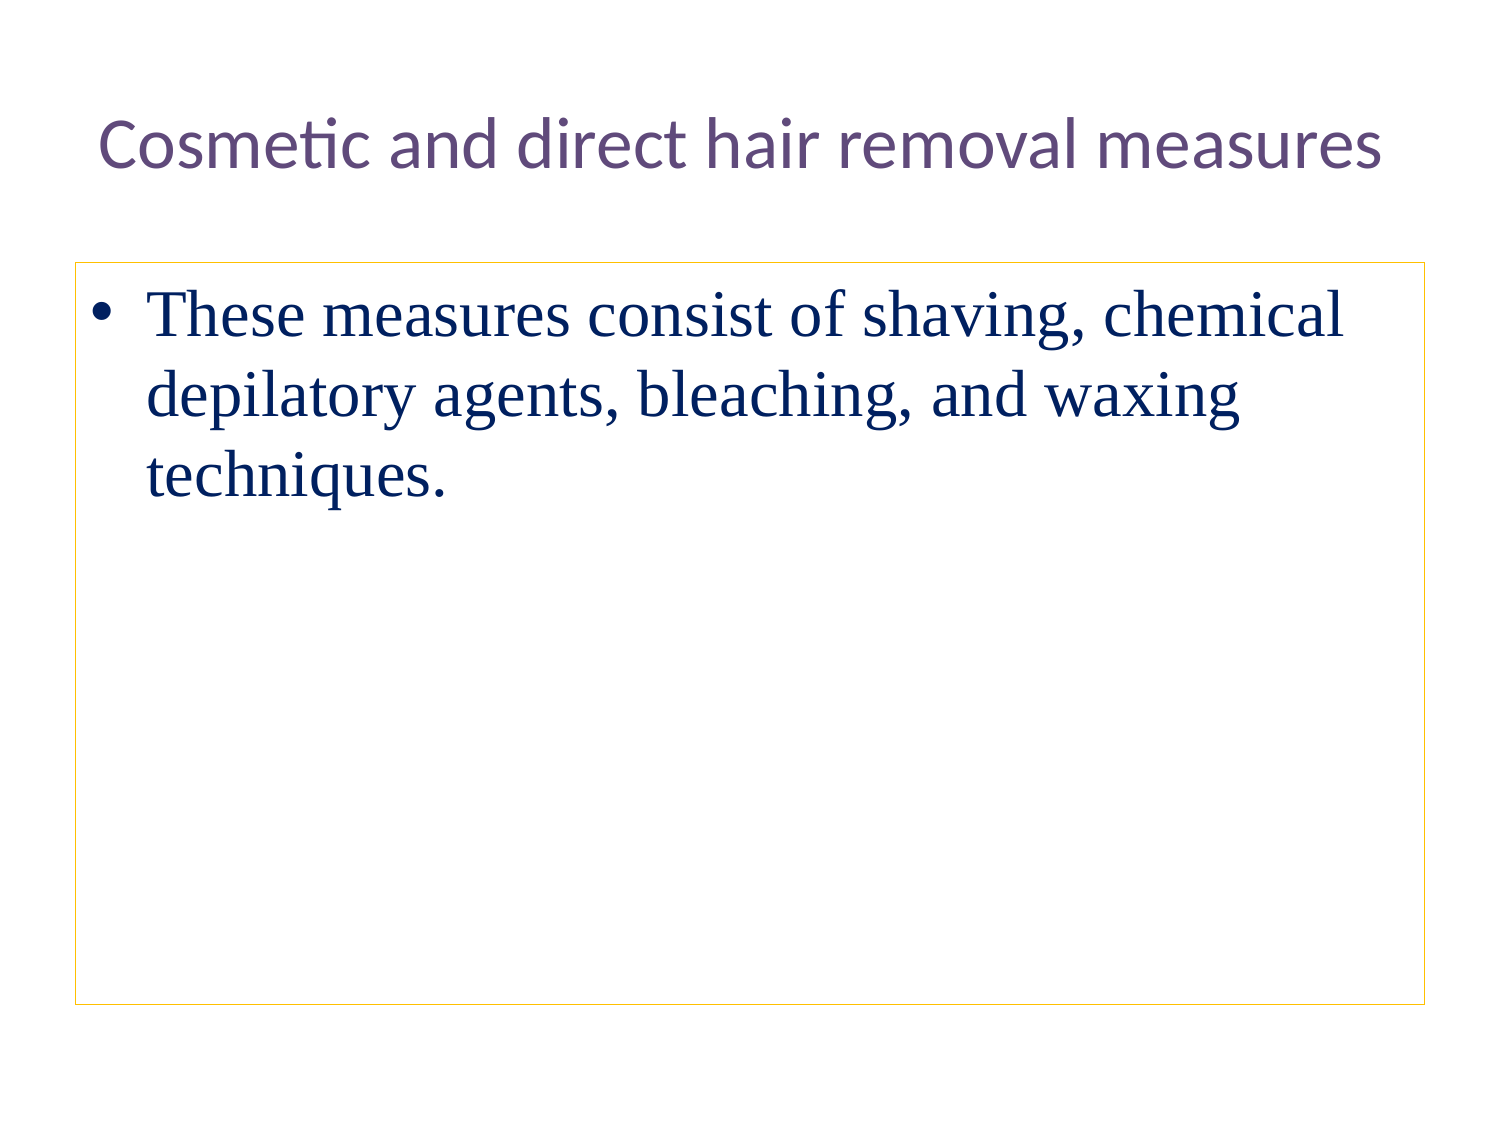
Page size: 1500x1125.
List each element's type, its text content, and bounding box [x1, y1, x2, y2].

list These measures consist of shaving, chemical depilatory agents, bleaching, and waxing techniques. [75, 262, 1425, 1005]
title Cosmetic and direct hair removal measures [75, 45, 1425, 233]
